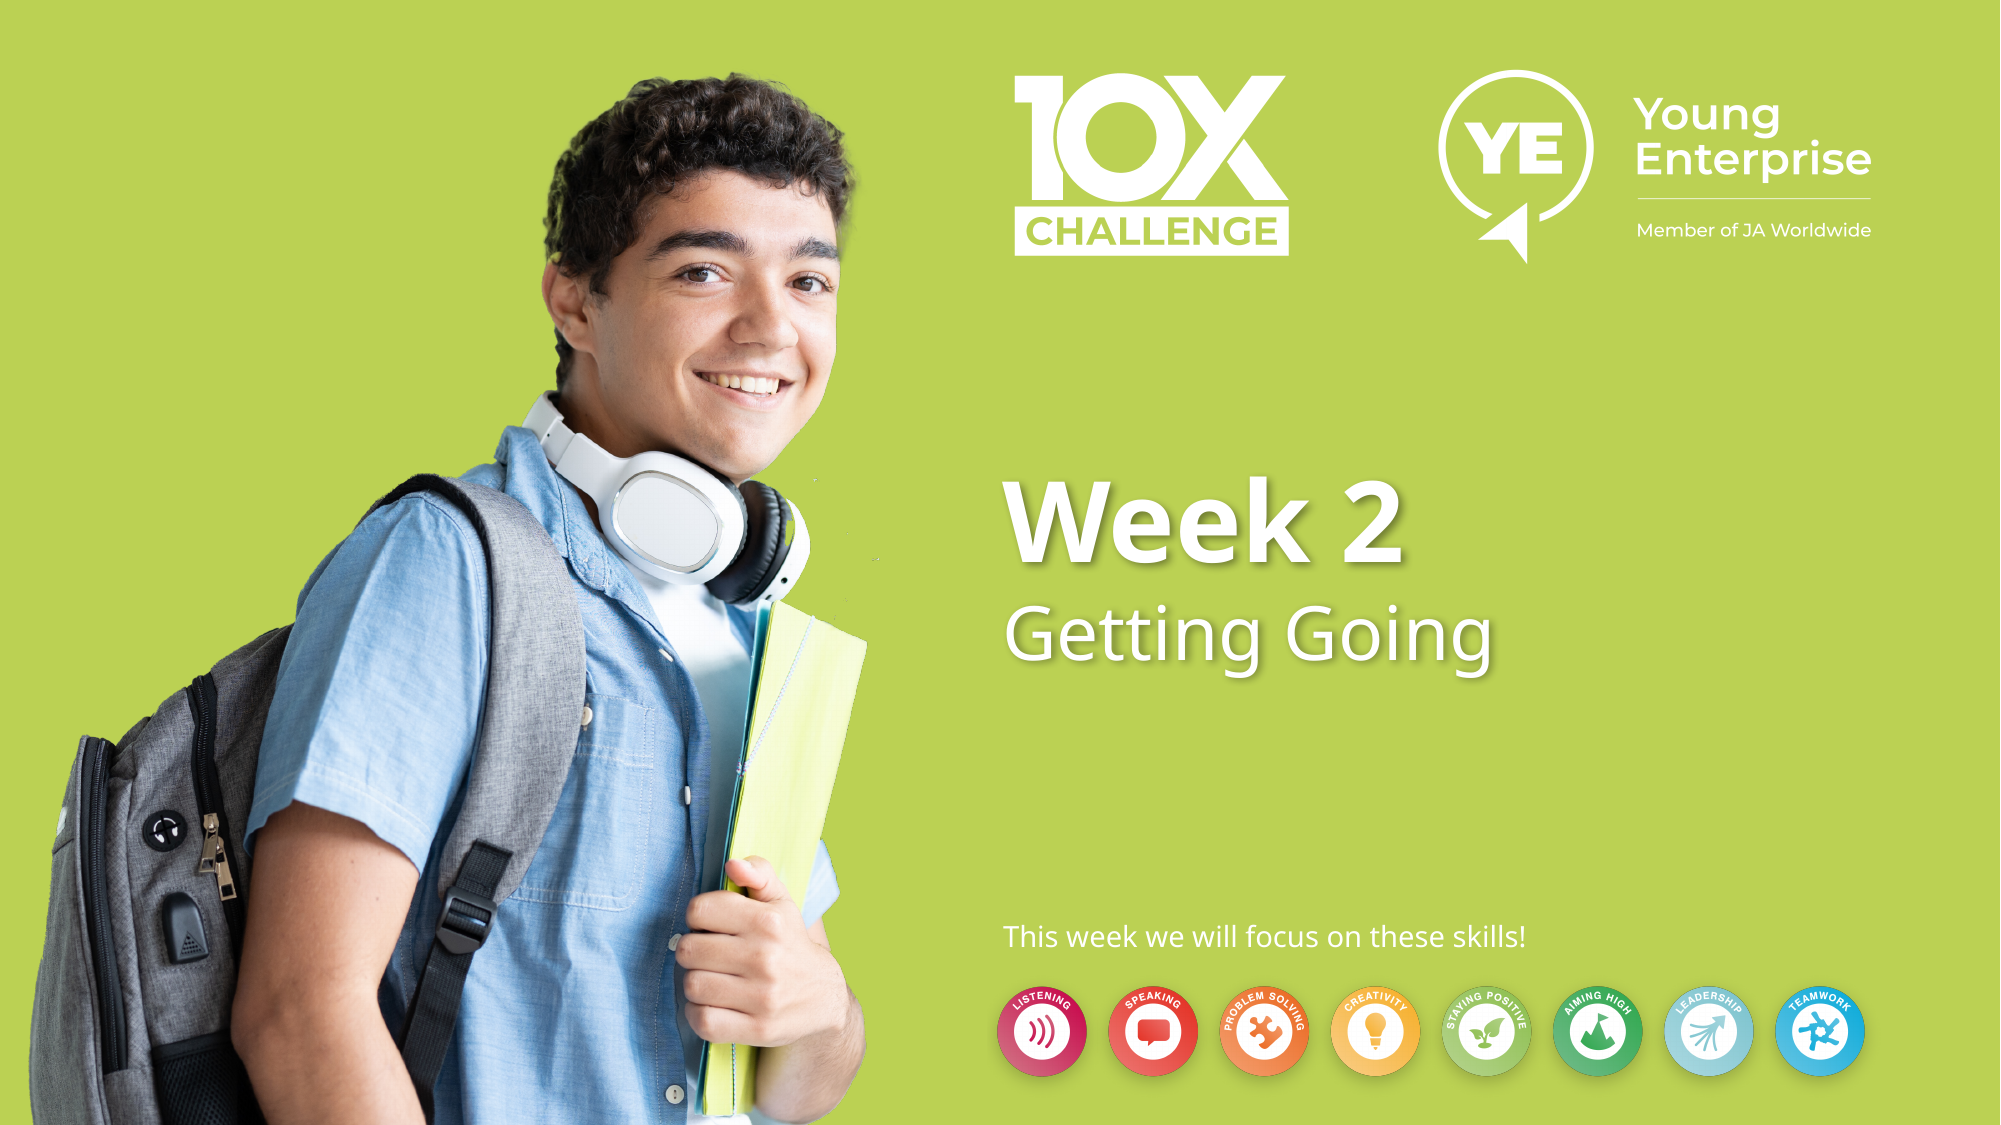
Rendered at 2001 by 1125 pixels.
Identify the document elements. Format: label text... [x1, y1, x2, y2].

title Week 2 Getting Going [988, 420, 1905, 704]
picture [0, 0, 1888, 1125]
picture [1389, 52, 1888, 279]
list This week we will focus on these skills! [988, 754, 1930, 1073]
